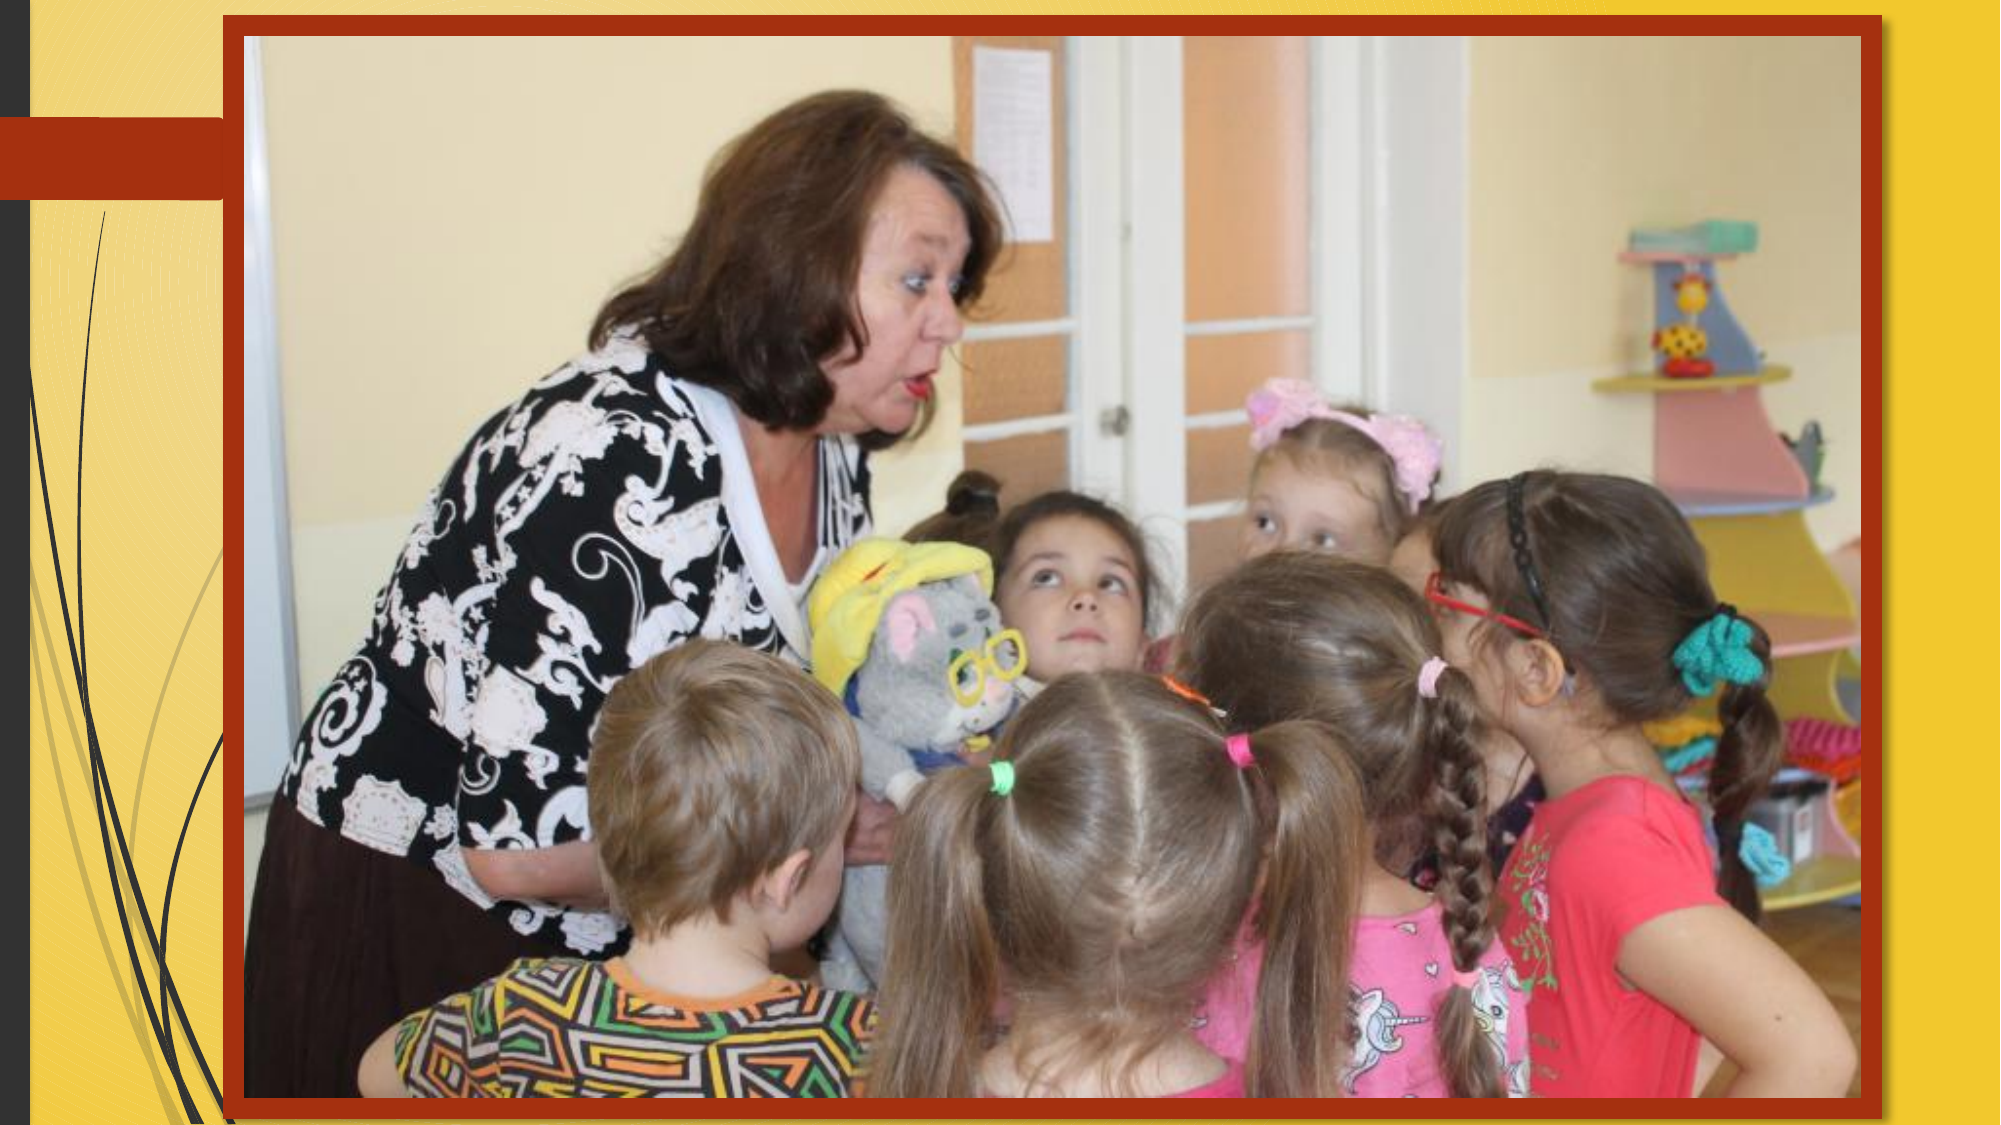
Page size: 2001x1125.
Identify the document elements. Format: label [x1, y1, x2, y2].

picture [243, 35, 1862, 1099]
